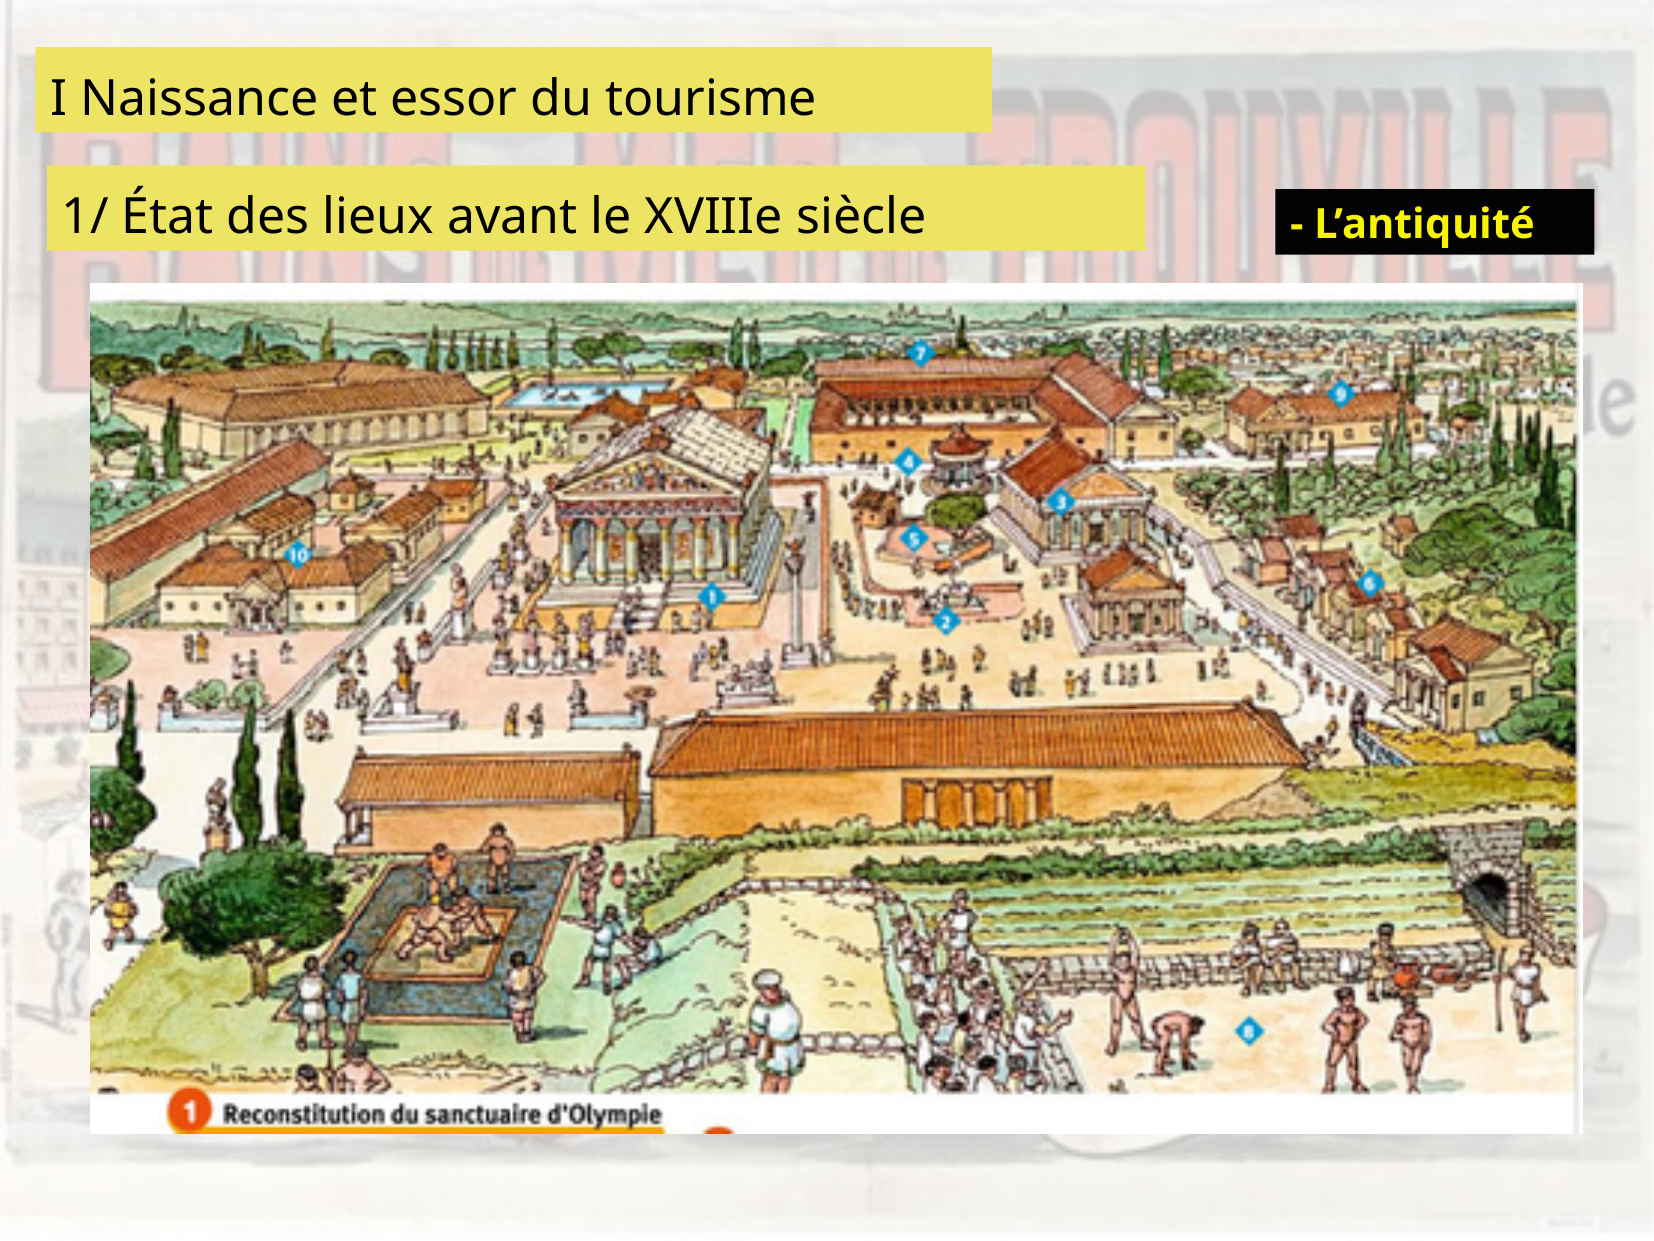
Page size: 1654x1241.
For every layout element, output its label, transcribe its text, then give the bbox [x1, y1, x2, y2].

text_box 1/ État des lieux avant le XVIIIe siècle [47, 165, 1146, 251]
picture [90, 283, 1583, 1135]
text_box I Naissance et essor du tourisme [35, 47, 993, 133]
text_box - L’antiquité [1275, 189, 1595, 255]
